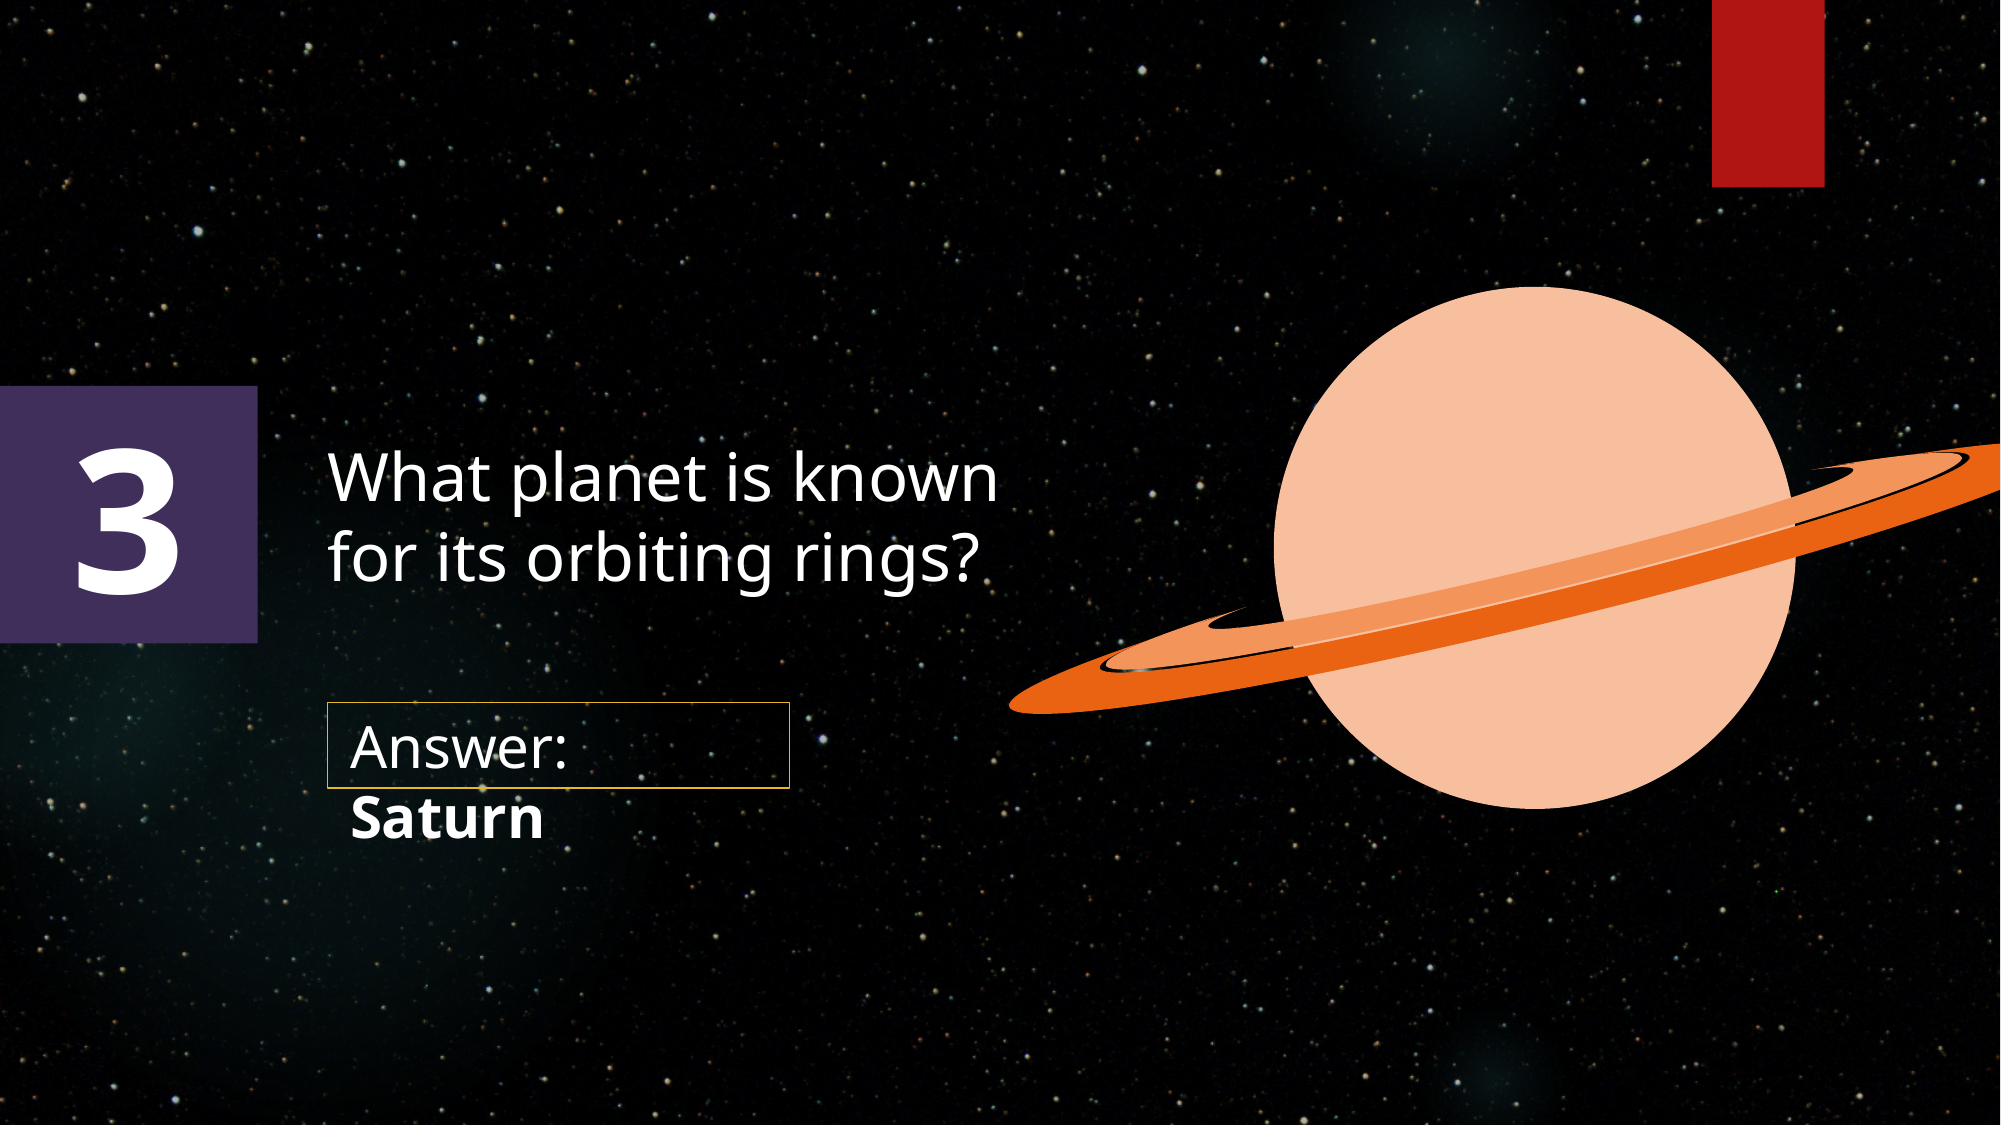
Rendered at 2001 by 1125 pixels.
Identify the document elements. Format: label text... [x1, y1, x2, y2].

text_box [1309, 286, 1761, 416]
picture [0, 0, 2001, 1125]
text_box What planet is known for its orbiting rings? [327, 418, 999, 611]
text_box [1001, 418, 2000, 752]
text_box Answer: Saturn [327, 702, 790, 789]
text_box 3 [0, 385, 258, 644]
text_box [1381, 759, 1689, 809]
